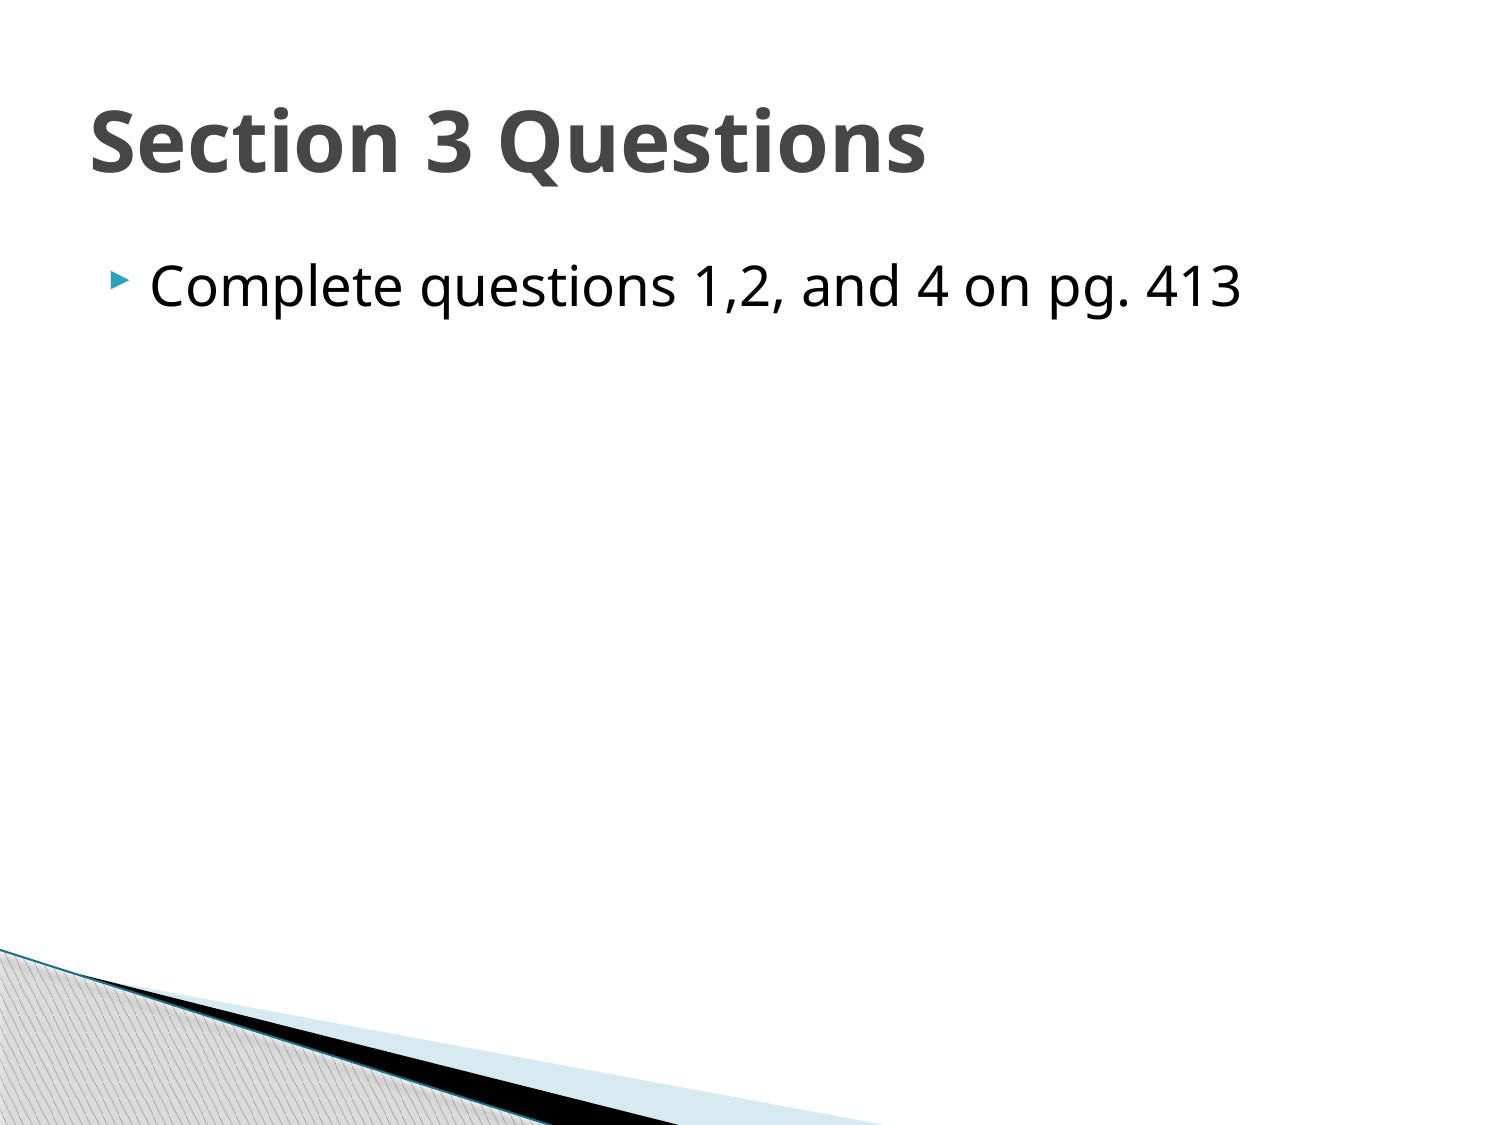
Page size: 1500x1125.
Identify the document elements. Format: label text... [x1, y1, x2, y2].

list Complete questions 1,2, and 4 on pg. 413 [75, 243, 1425, 986]
title Section 3 Questions [75, 45, 1425, 233]
